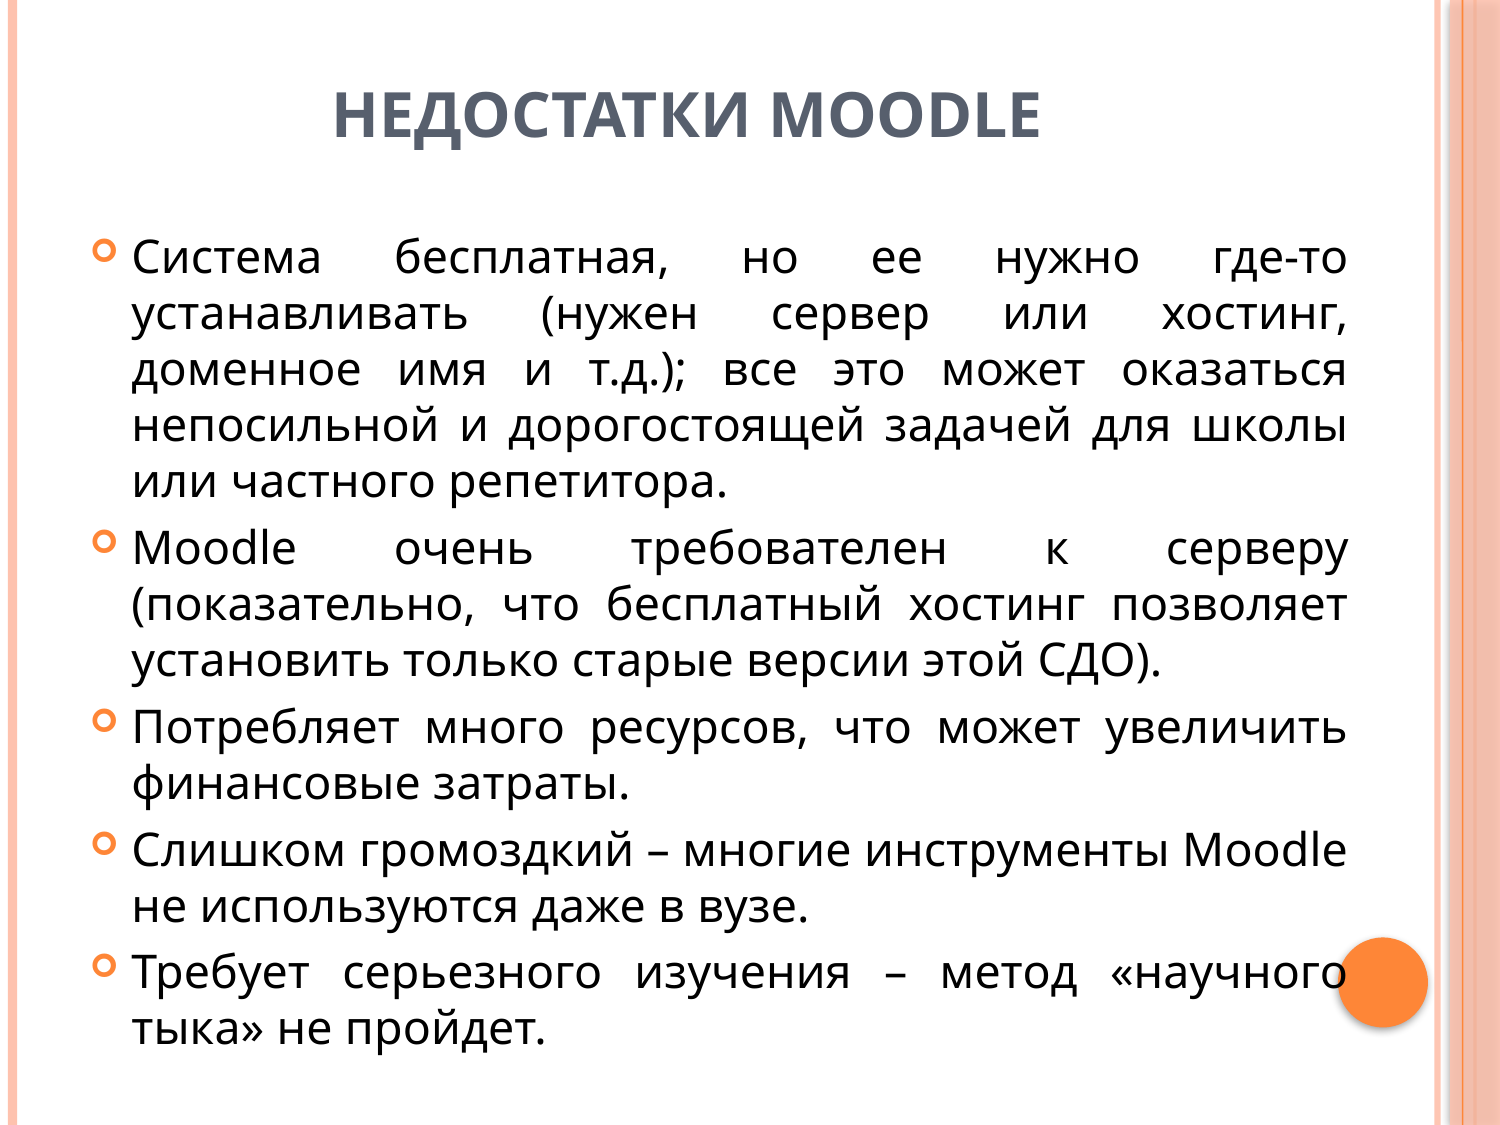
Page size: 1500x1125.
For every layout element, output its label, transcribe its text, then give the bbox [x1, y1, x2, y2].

list Система бесплатная, но ее нужно где-то устанавливать (нужен сервер или хостинг, доменное имя и т.д.); все это может оказаться непосильной и дорогостоящей задачей для школы или частного репетитора. Moodle очень требователен к серверу (показательно, что бесплатный хостинг позволяет установить только старые версии этой СДО). Потребляет много ресурсов, что может увеличить финансовые затраты. Слишком громоздкий – многие инструменты Moodle не используются даже в вузе. Требует серьезного изучения – метод «научного тыка» не пройдет. [75, 219, 1365, 1062]
title Недостатки Moodle [75, 45, 1300, 219]
